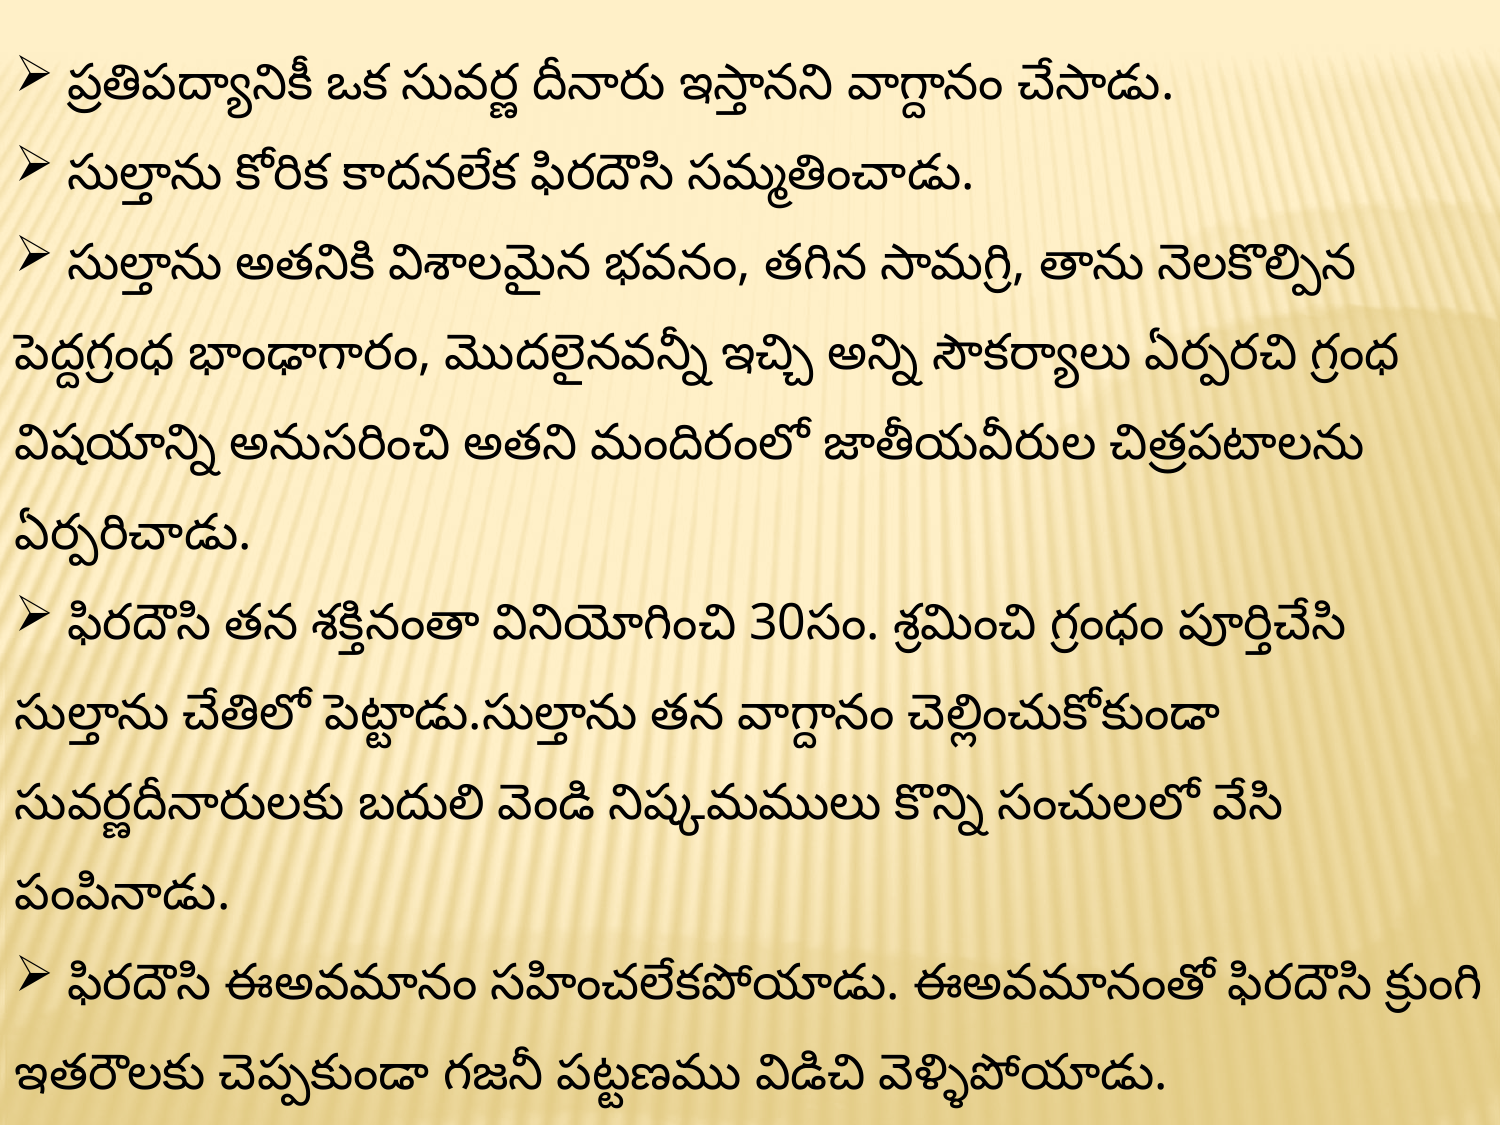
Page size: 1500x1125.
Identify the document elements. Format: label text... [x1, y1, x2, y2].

text_box ప్రతిపద్యానికీ ఒక సువర్ణ దీనారు ఇస్తానని వాగ్దానం చేసాడు. సుల్తాను కోరిక కాదనలేక ఫిరదౌసి సమ్మతించాడు. సుల్తాను అతనికి విశాలమైన భవనం, తగిన సామగ్రి, తాను నెలకొల్పిన పెద్దగ్రంధ భాంఢాగారం, మొదలైనవన్నీ ఇచ్చి అన్ని సౌకర్యాలు ఏర్పరచి గ్రంధ విషయాన్ని అనుసరించి అతని మందిరంలో జాతీయవీరుల చిత్రపటాలను ఏర్పరిచాడు. ఫిరదౌసి తన శక్తినంతా వినియోగించి 30సం. శ్రమించి గ్రంధం పూర్తిచేసి సుల్తాను చేతిలో పెట్టాడు.సుల్తాను తన వాగ్దానం చెల్లించుకోకుండా సువర్ణదీనారులకు బదులి వెండి నిష్కమములు కొన్ని సంచులలో వేసి పంపినాడు. ఫిరదౌసి ఈఅవమానం సహించలేకపోయాడు. ఈఅవమానంతో ఫిరదౌసి క్రుంగి ఇతరౌలకు చెప్పకుండా గజనీ పట్టణము విడిచి వెళ్ళిపోయాడు. [0, 12, 1500, 1108]
